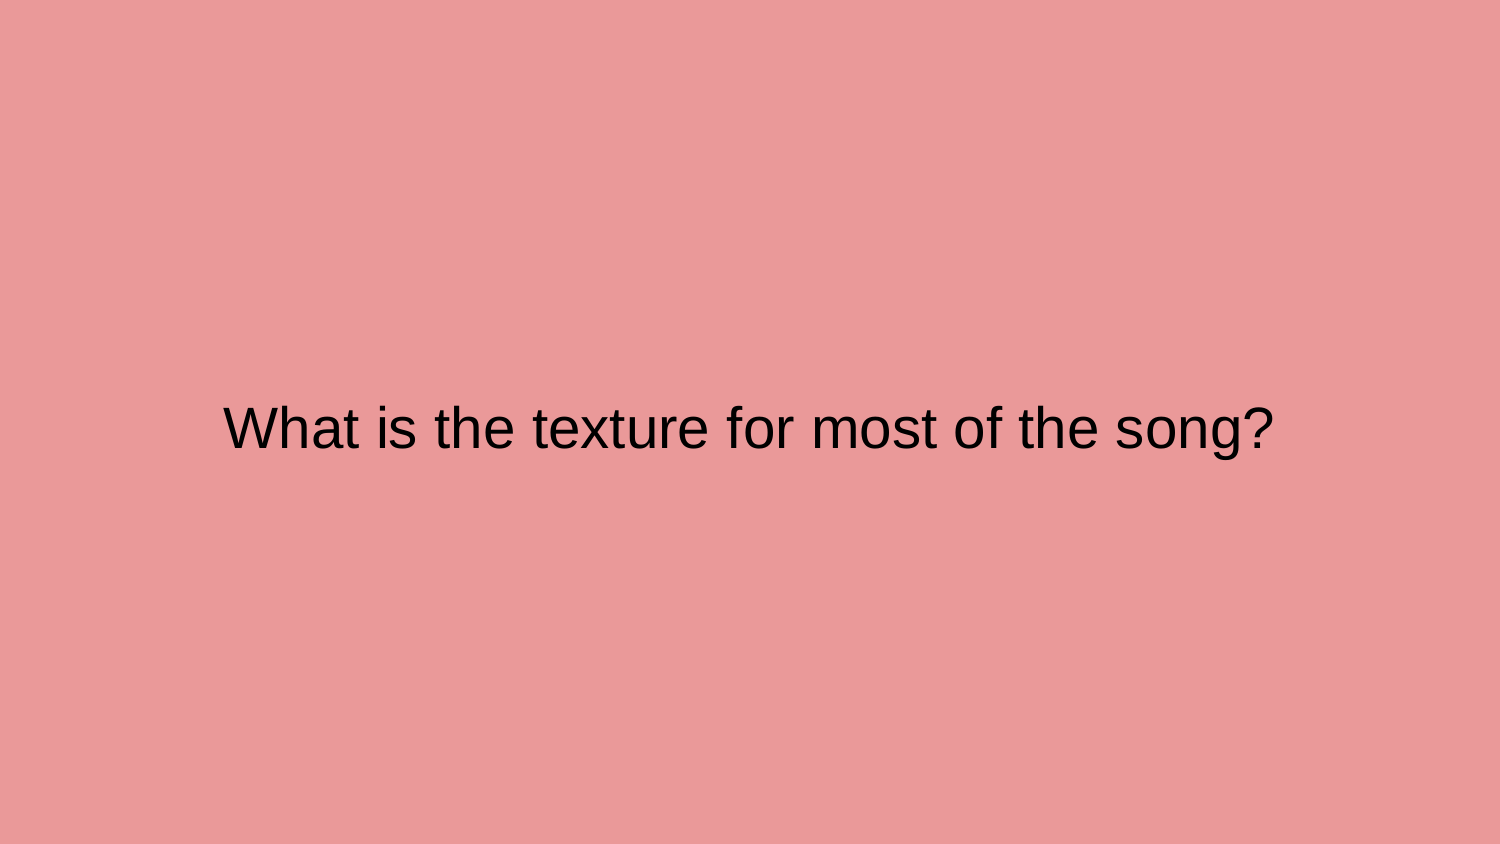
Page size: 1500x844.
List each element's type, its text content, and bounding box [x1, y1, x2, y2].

title What is the texture for most of the song? [51, 374, 1449, 469]
